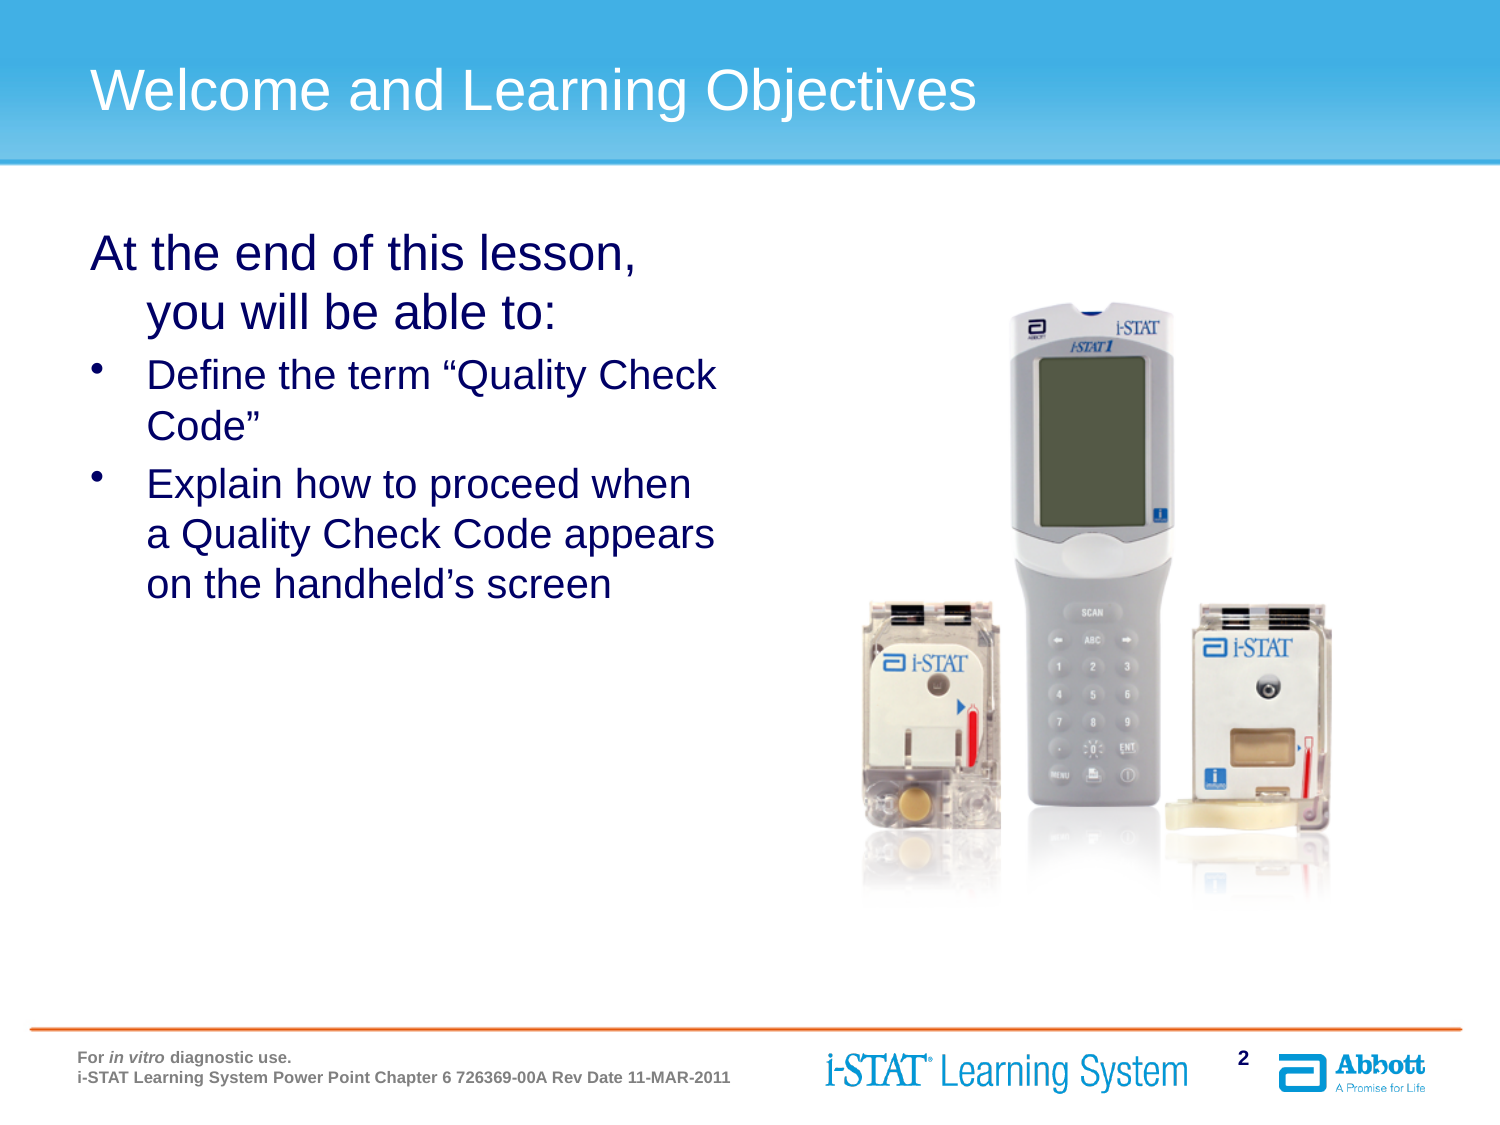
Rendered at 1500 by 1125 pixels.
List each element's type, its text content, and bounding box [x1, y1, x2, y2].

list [762, 266, 1426, 921]
list At the end of this lesson, you will be able to: Define the term “Quality Check Code” Explain how to proceed when a Quality Check Code appears on the handheld’s screen [74, 212, 738, 976]
title Welcome and Learning Objectives [74, 12, 1426, 163]
footer For in vitro diagnostic use. i-STAT Learning System Power Point Chapter 6 726369-00A Rev Date 11-MAR-2011 [62, 1039, 1188, 1091]
picture [0, 0, 1500, 1125]
slide_number 2 [1348, 1051, 1412, 1102]
